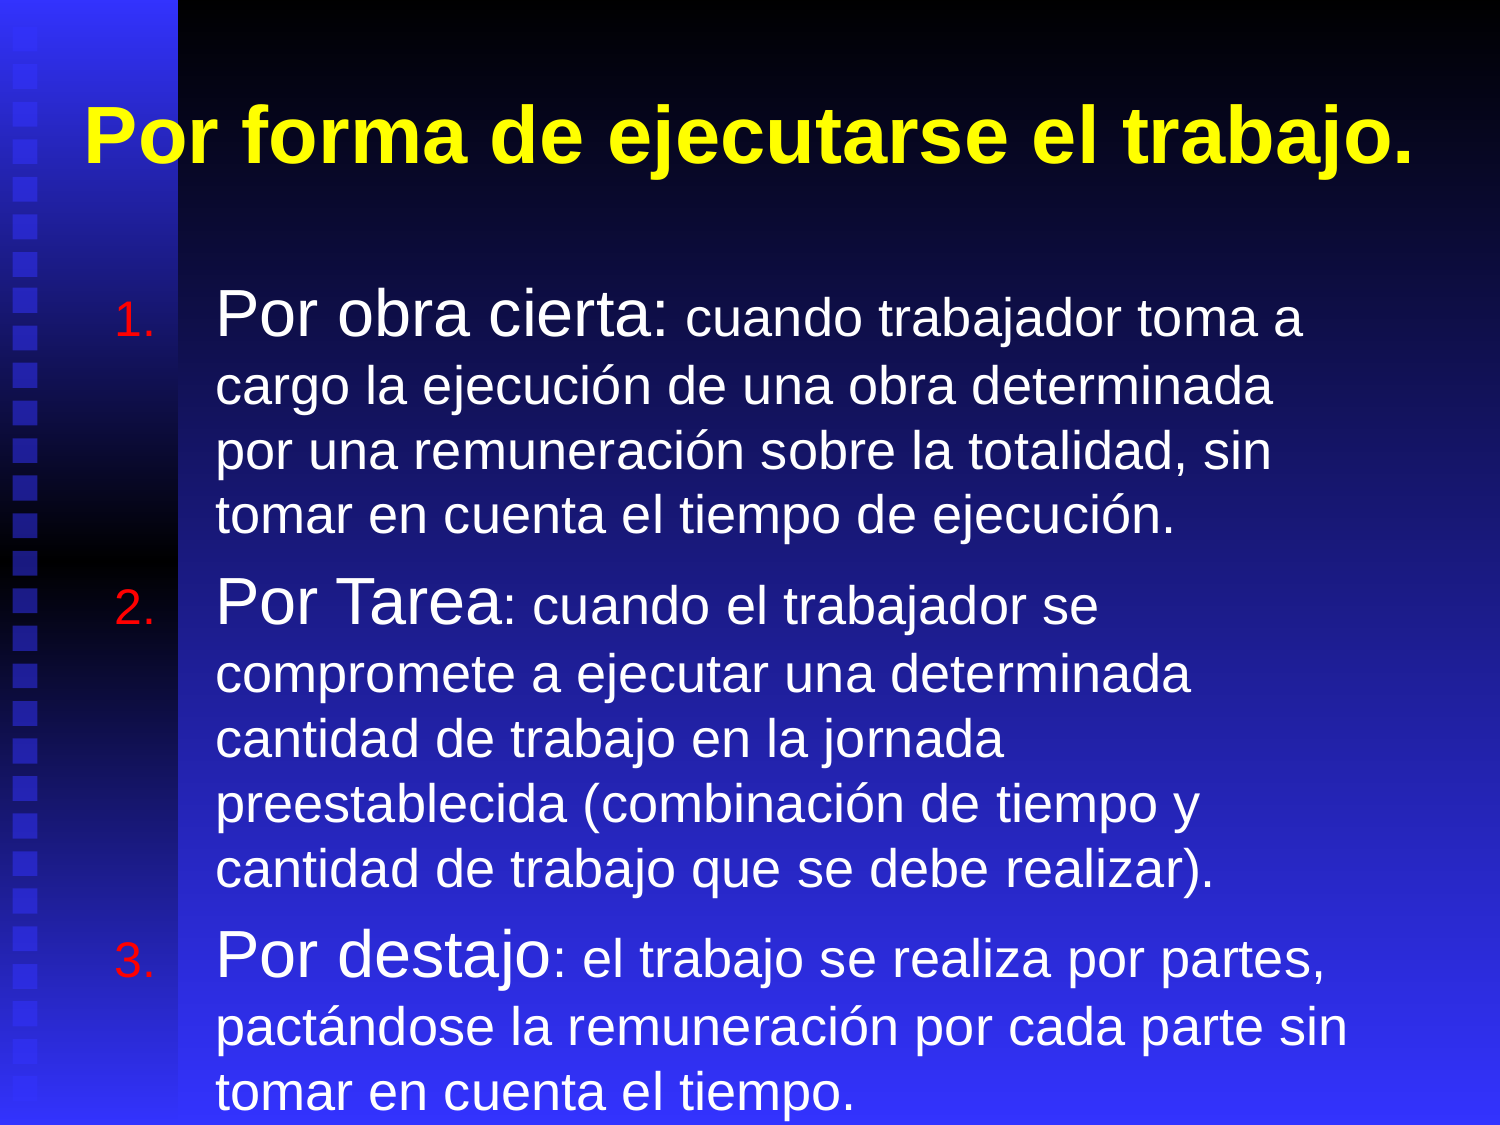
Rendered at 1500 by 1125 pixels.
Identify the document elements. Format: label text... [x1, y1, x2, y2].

title Por forma de ejecutarse el trabajo. [0, 37, 1500, 226]
list Por obra cierta: cuando trabajador toma a cargo la ejecución de una obra determinada por una remuneración sobre la totalidad, sin tomar en cuenta el tiempo de ejecución. Por Tarea: cuando el trabajador se compromete a ejecutar una determinada cantidad de trabajo en la jornada preestablecida (combinación de tiempo y cantidad de trabajo que se debe realizar). Por destajo: el trabajo se realiza por partes, pactándose la remuneración por cada parte sin tomar en cuenta el tiempo. [99, 262, 1376, 1088]
